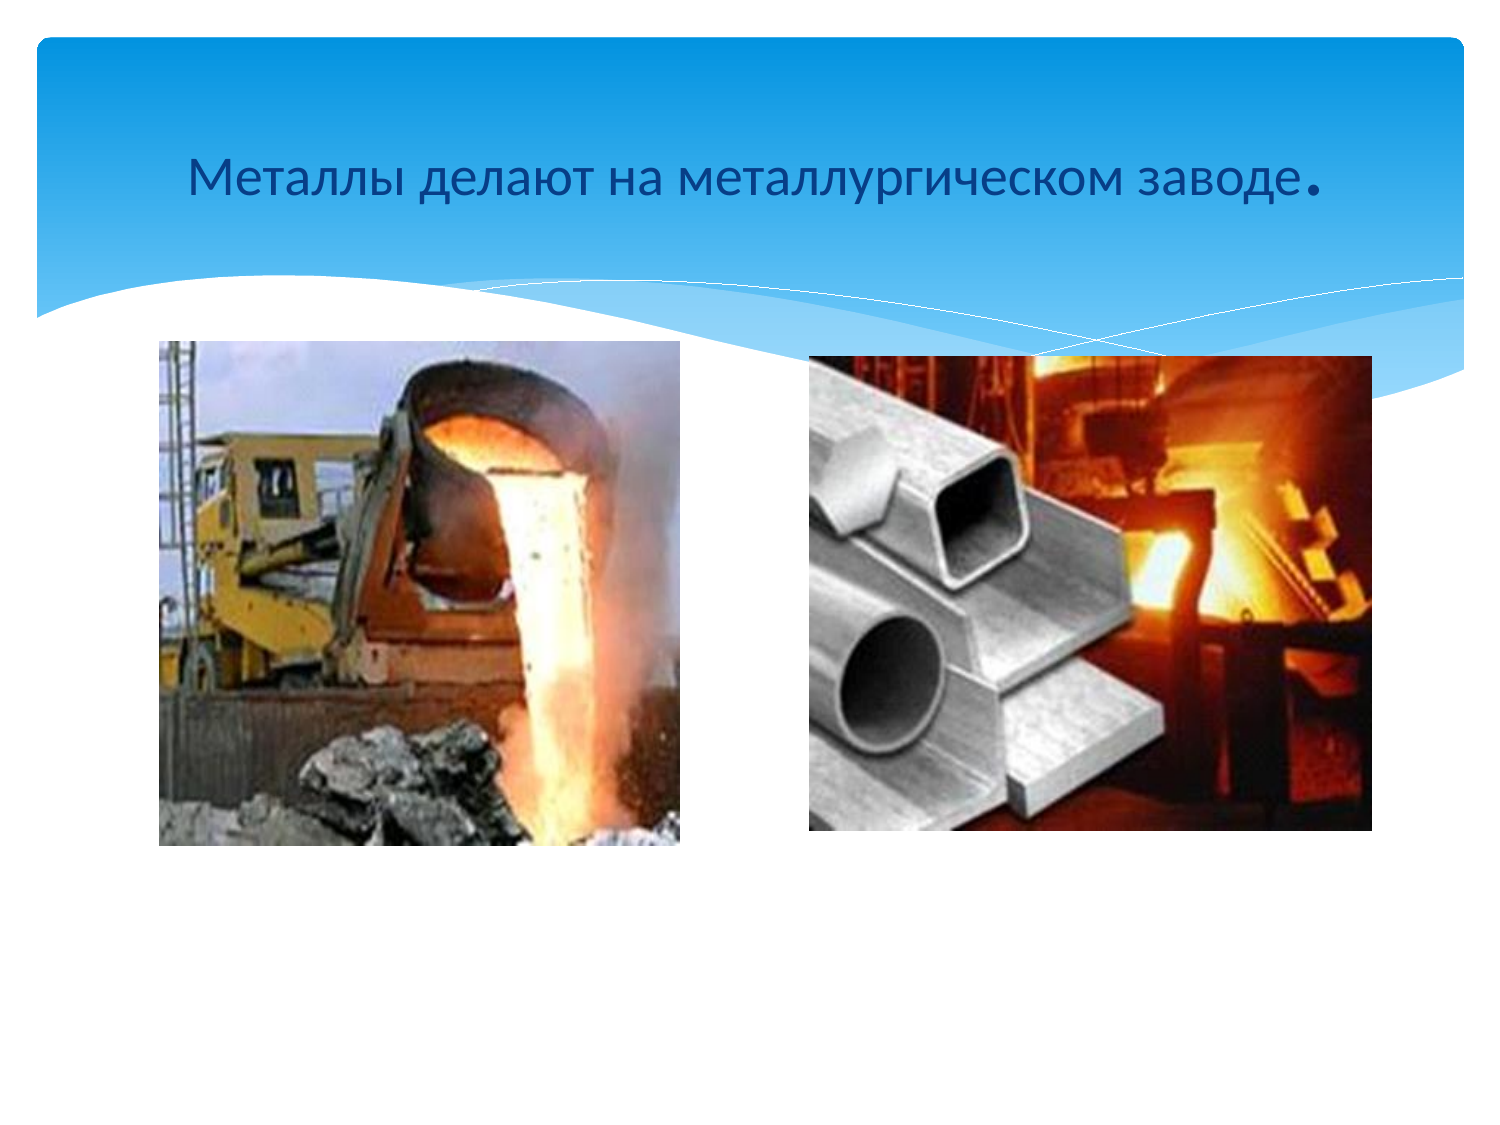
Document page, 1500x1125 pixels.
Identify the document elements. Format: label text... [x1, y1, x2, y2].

picture [808, 356, 1373, 831]
picture [159, 341, 680, 847]
title Металлы делают на металлургическом заводе. [75, 55, 1425, 261]
